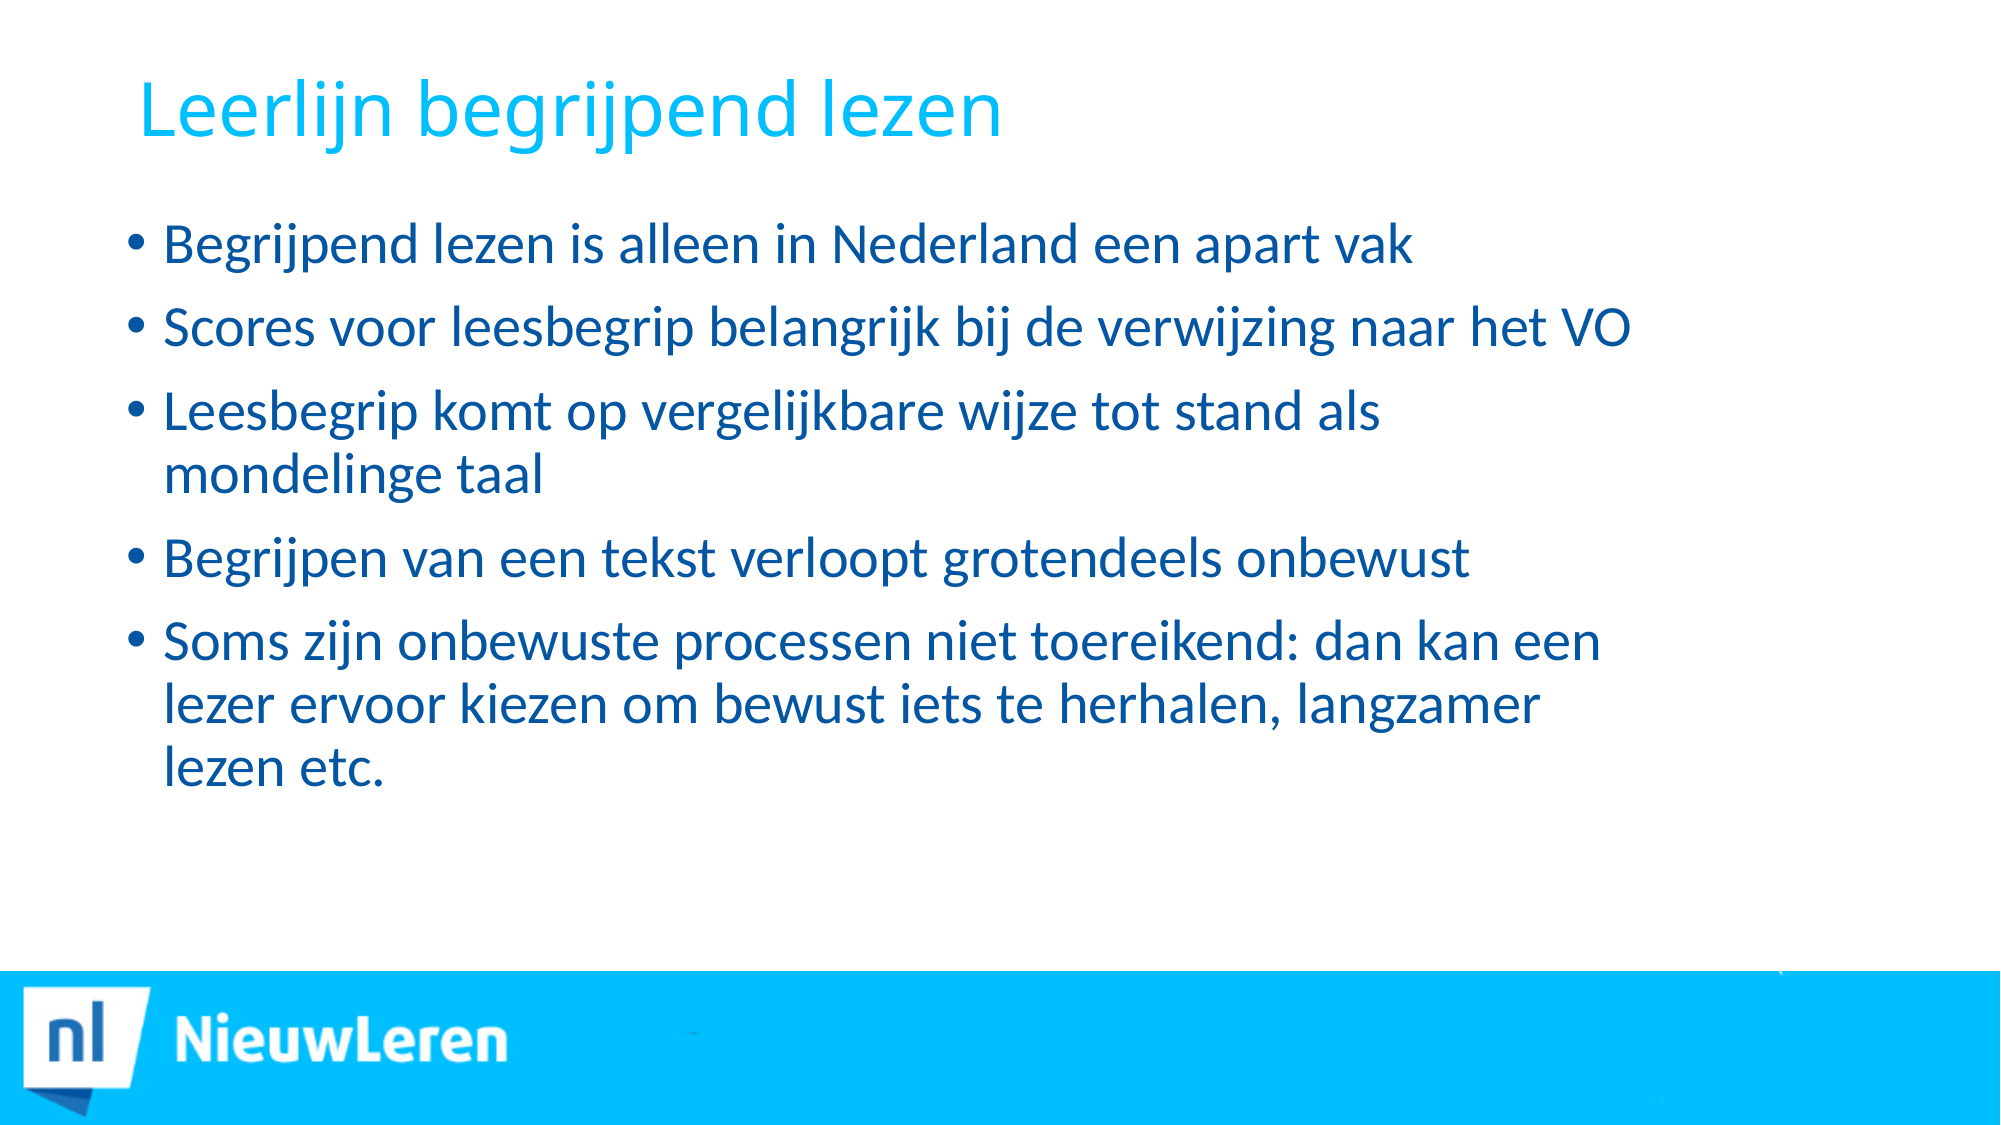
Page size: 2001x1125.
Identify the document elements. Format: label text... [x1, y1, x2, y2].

picture [477, 1026, 507, 1061]
picture [24, 987, 151, 1115]
picture [217, 1028, 228, 1061]
picture [177, 1016, 211, 1061]
picture [384, 1026, 415, 1063]
title Leerlijn begrijpend lezen [122, 18, 1900, 206]
picture [270, 1028, 298, 1063]
list Begrijpend lezen is alleen in Nederland een apart vak Scores voor leesbegrip belangrijk bij de verwijzing naar het VO Leesbegrip komt op vergelijkbare wijze tot stand als mondelinge taal Begrijpen van een tekst verloopt grotendeels onbewust Soms zijn onbewuste processen niet toereikend: dan kan een lezer ervoor kiezen om bewust iets te herhalen, langzamer lezen etc. [111, 205, 1685, 971]
picture [233, 1026, 264, 1063]
picture [357, 1016, 381, 1061]
picture [419, 1026, 439, 1061]
picture [441, 1026, 472, 1063]
picture [303, 1028, 353, 1061]
picture [217, 1013, 228, 1024]
